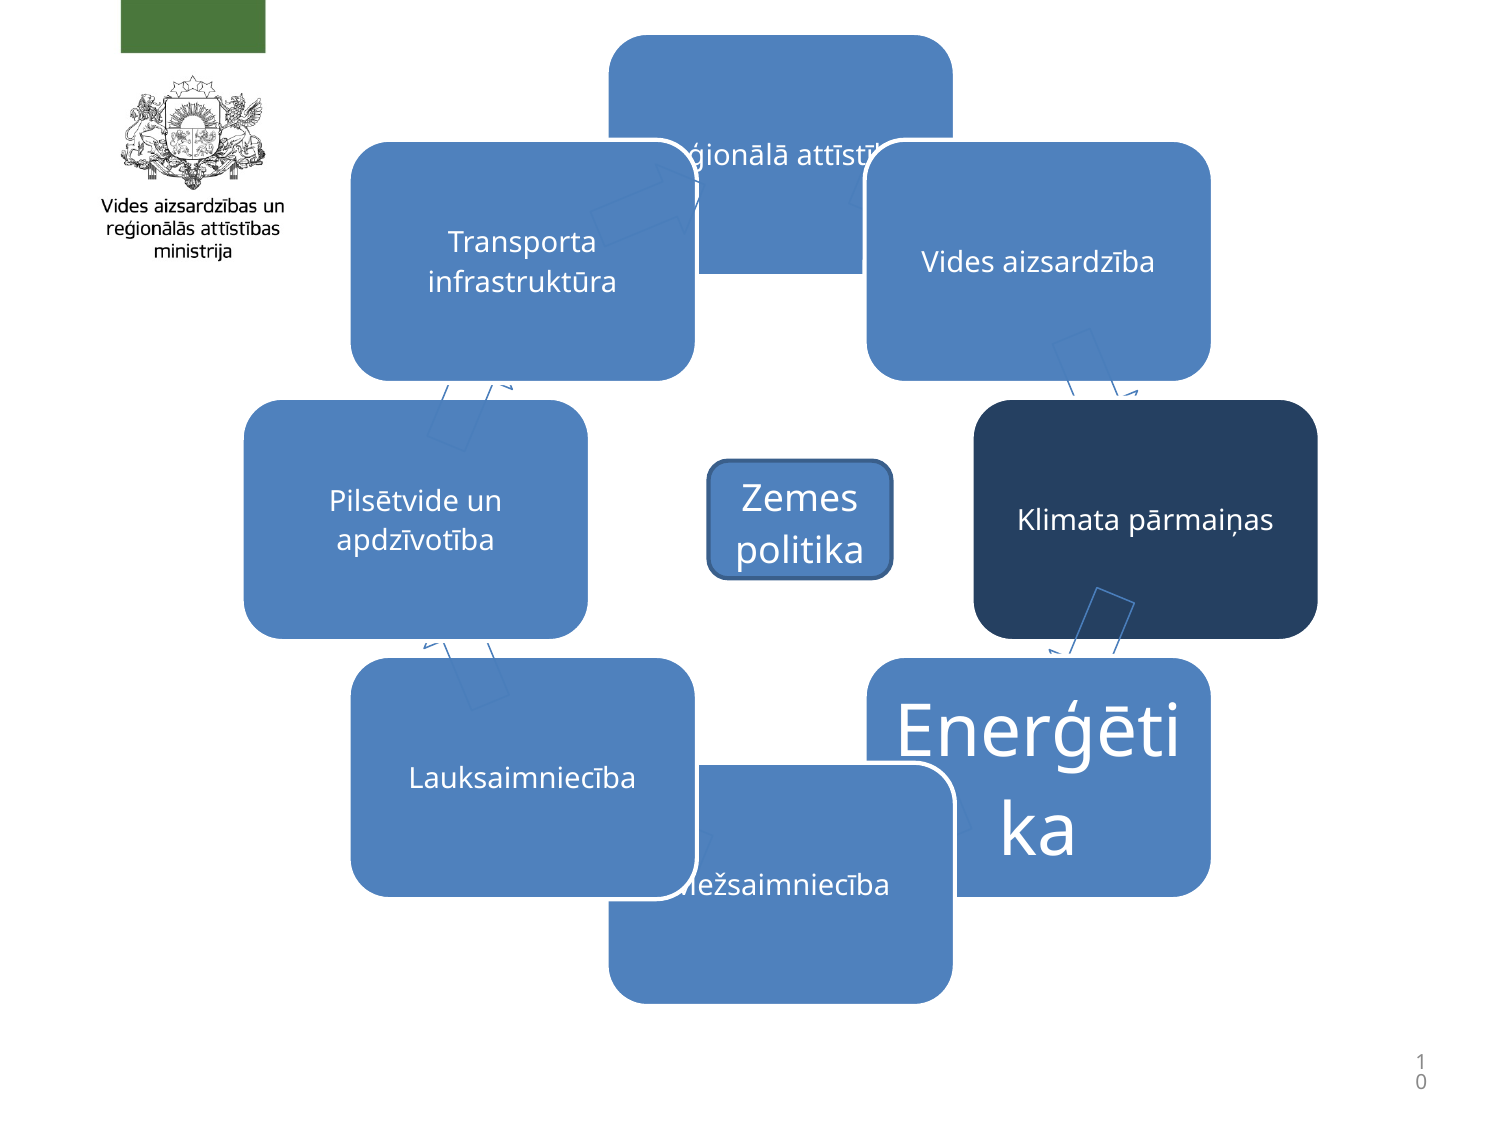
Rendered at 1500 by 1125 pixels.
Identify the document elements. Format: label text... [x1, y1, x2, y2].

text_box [83, 32, 1478, 1007]
picture [48, 0, 338, 321]
slide_number 10 [1400, 1037, 1450, 1088]
